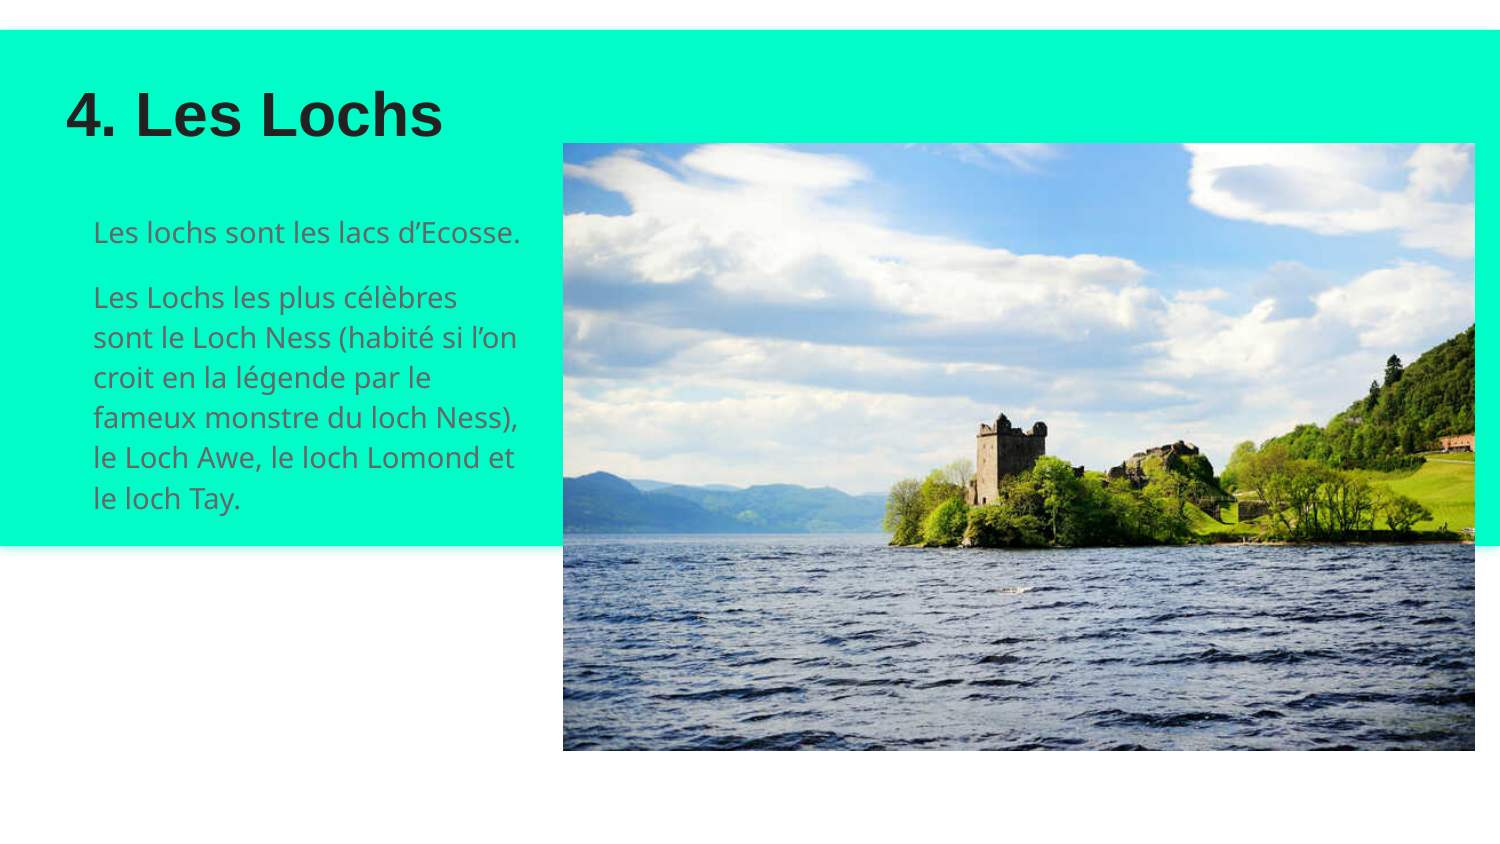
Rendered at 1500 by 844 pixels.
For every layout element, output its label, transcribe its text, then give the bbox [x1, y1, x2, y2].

text_box [0, 29, 1500, 546]
title 4. Les Lochs [51, 47, 1449, 180]
picture [562, 143, 1475, 752]
list Les lochs sont les lacs d’Ecosse. Les Lochs les plus célèbres sont le Loch Ness (habité si l’on croit en la légende par le fameux monstre du loch Ness), le Loch Awe, le loch Lomond et le loch Tay. [59, 201, 539, 750]
